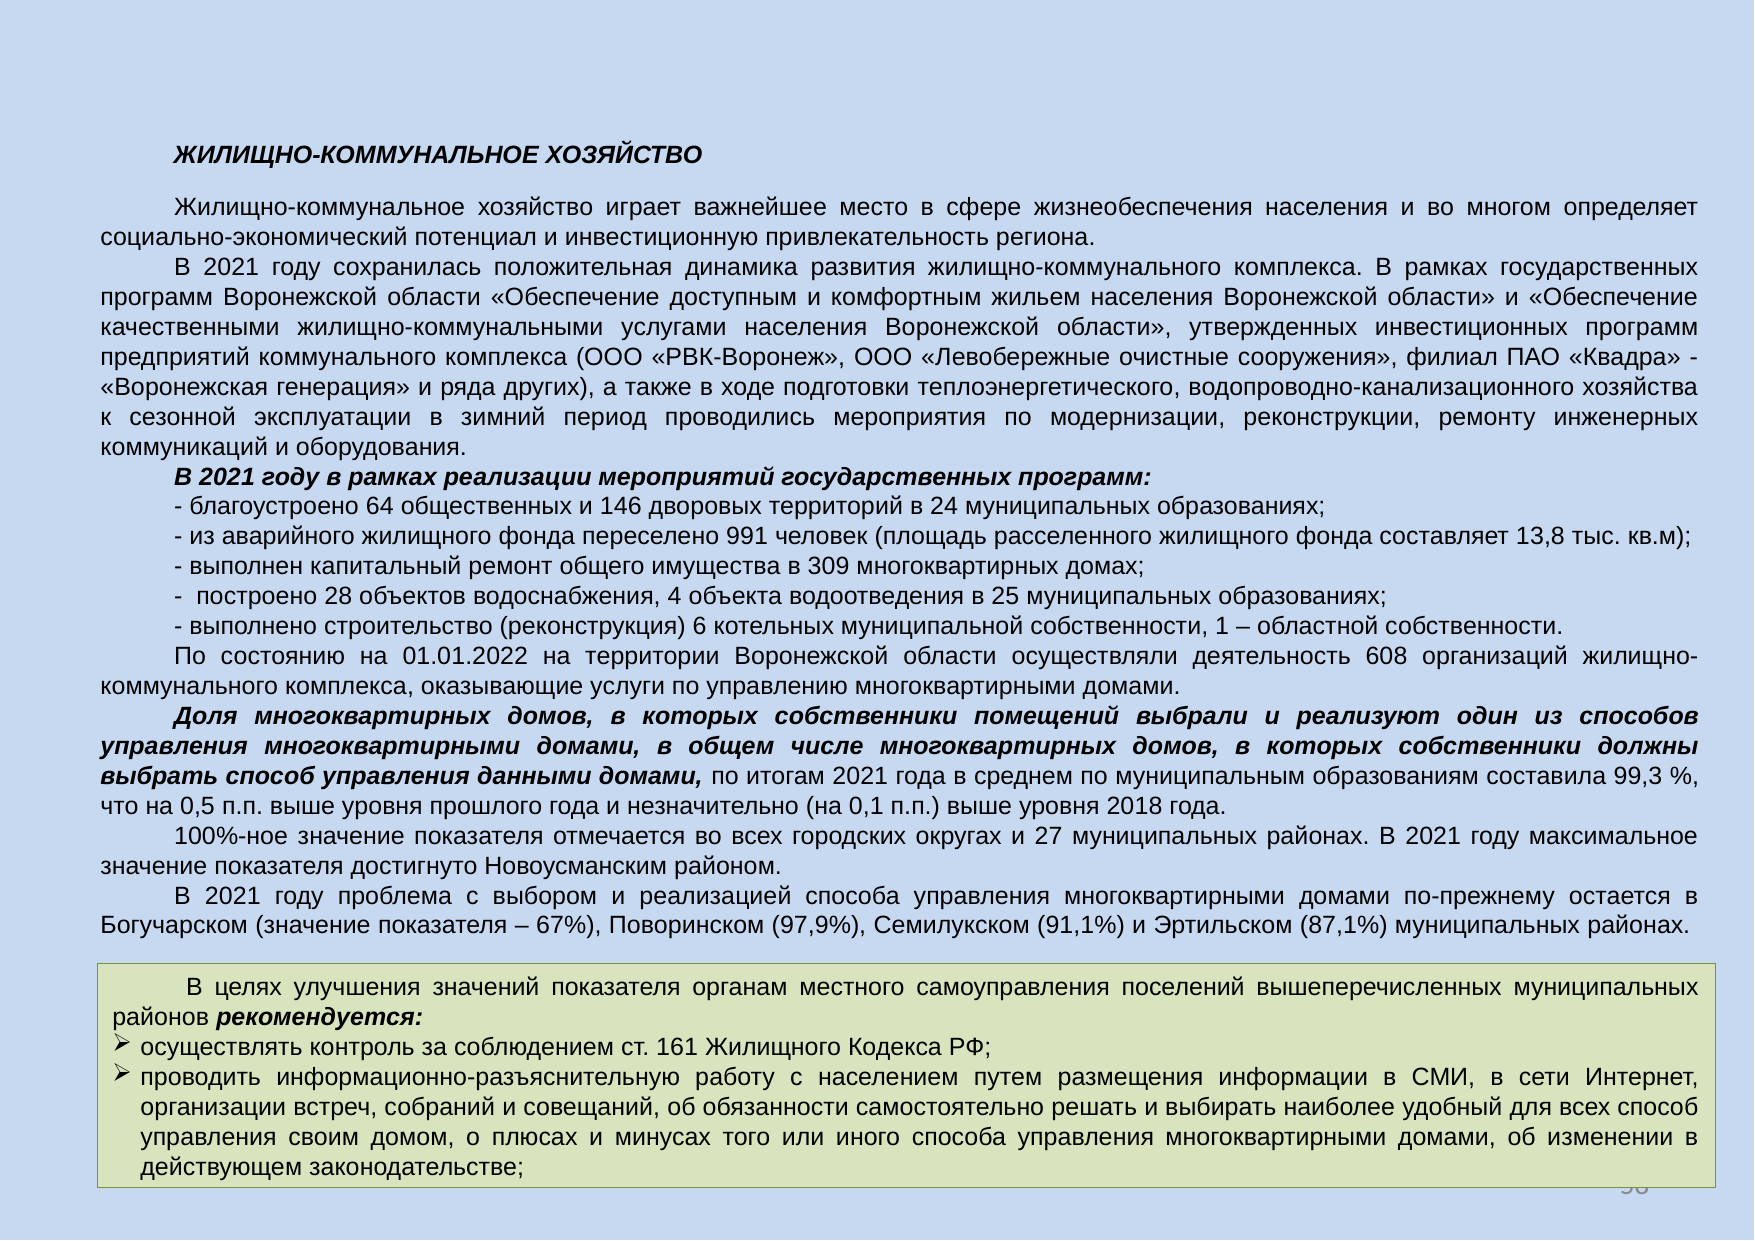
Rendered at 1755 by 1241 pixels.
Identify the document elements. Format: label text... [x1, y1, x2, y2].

text_box В целях улучшения значений показателя органам местного самоуправления поселений вышеперечисленных муниципальных районов рекомендуется: осуществлять контроль за соблюдением ст. 161 Жилищного Кодекса РФ; проводить информационно-разъяснительную работу с населением путем размещения информации в СМИ, в сети Интернет, организации встреч, собраний и совещаний, об обязанности самостоятельно решать и выбирать наиболее удобный для всех способ управления своим домом, о плюсах и минусах того или иного способа управления многоквартирными домами, об изменении в действующем законодательстве; [97, 963, 1716, 1188]
slide_number 58 [1257, 1188, 1667, 1216]
text_box Жилищно-коммунальное хозяйство играет важнейшее место в сфере жизнеобеспечения населения и во многом определяет социально-экономический потенциал и инвестиционную привлекательность региона. В 2021 году сохранилась положительная динамика развития жилищно-коммунального комплекса. В рамках государственных программ Воронежской области «Обеспечение доступным и комфортным жильем населения Воронежской области» и «Обеспечение качественными жилищно-коммунальными услугами населения Воронежской области», утвержденных инвестиционных программ предприятий коммунального комплекса (ООО «РВК-Воронеж», ООО «Левобережные очистные сооружения», филиал ПАО «Квадра» - «Воронежская генерация» и ряда других), а также в ходе подготовки теплоэнергетического, водопроводно-канализационного хозяйства к сезонной эксплуатации в зимний период проводились мероприятия по модернизации, реконструкции, ремонту инженерных коммуникаций и оборудования. В 2021 году в рамках реализации мероприятий государственных программ: - благоустроено 64 общественных и 146 дворовых территорий в 24 муниципальных образованиях; - из аварийного жилищного фонда переселено 991 человек (площадь расселенного жилищного фонда составляет 13,8 тыс. кв.м); - выполнен капитальный ремонт общего имущества в 309 многоквартирных домах; - построено 28 объектов водоснабжения, 4 объекта водоотведения в 25 муниципальных образованиях; - выполнено строительство (реконструкция) 6 котельных муниципальной собственности, 1 – областной собственности. По состоянию на 01.01.2022 на территории Воронежской области осуществляли деятельность 608 организаций жилищно-коммунального комплекса, оказывающие услуги по управлению многоквартирными домами. Доля многоквартирных домов, в которых собственники помещений выбрали и реализуют один из способов управления многоквартирными домами, в общем числе многоквартирных домов, в которых собственники должны выбрать способ управления данными домами, по итогам 2021 года в среднем по муниципальным образованиям составила 99,3 %, что на 0,5 п.п. выше уровня прошлого года и незначительно (на 0,1 п.п.) выше уровня 2018 года. 100%-ное значение показателя отмечается во всех городских округах и 27 муниципальных районах. В 2021 году максимальное значение показателя достигнуто Новоусманским районом. В 2021 году проблема с выбором и реализацией способа управления многоквартирными домами по-прежнему остается в Богучарском (значение показателя – 67%), Поворинском (97,9%), Семилукском (91,1%) и Эртильском (87,1%) муниципальных районах. [85, 183, 1716, 977]
text_box ЖИЛИЩНО-КОММУНАЛЬНОЕ ХОЗЯЙСТВО [158, 131, 718, 177]
